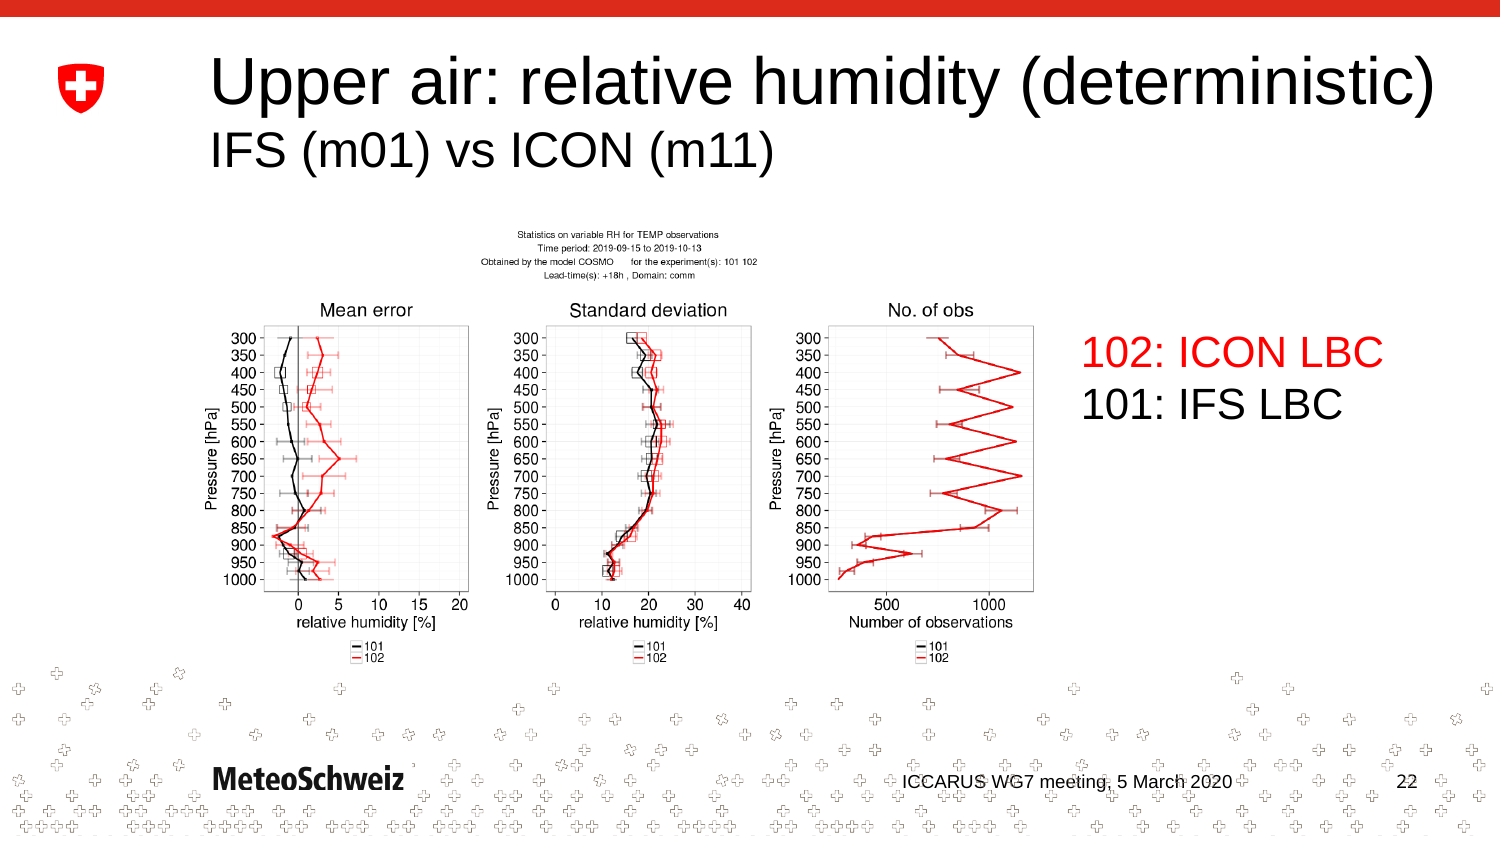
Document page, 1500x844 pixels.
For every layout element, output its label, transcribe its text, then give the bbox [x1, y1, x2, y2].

picture [12, 228, 1493, 836]
title Upper air: relative humidity (deterministic) IFS (m01) vs ICON (m11) [194, 30, 1466, 147]
text_box 102: ICON LBC 101: IFS LBC [1066, 316, 1428, 436]
